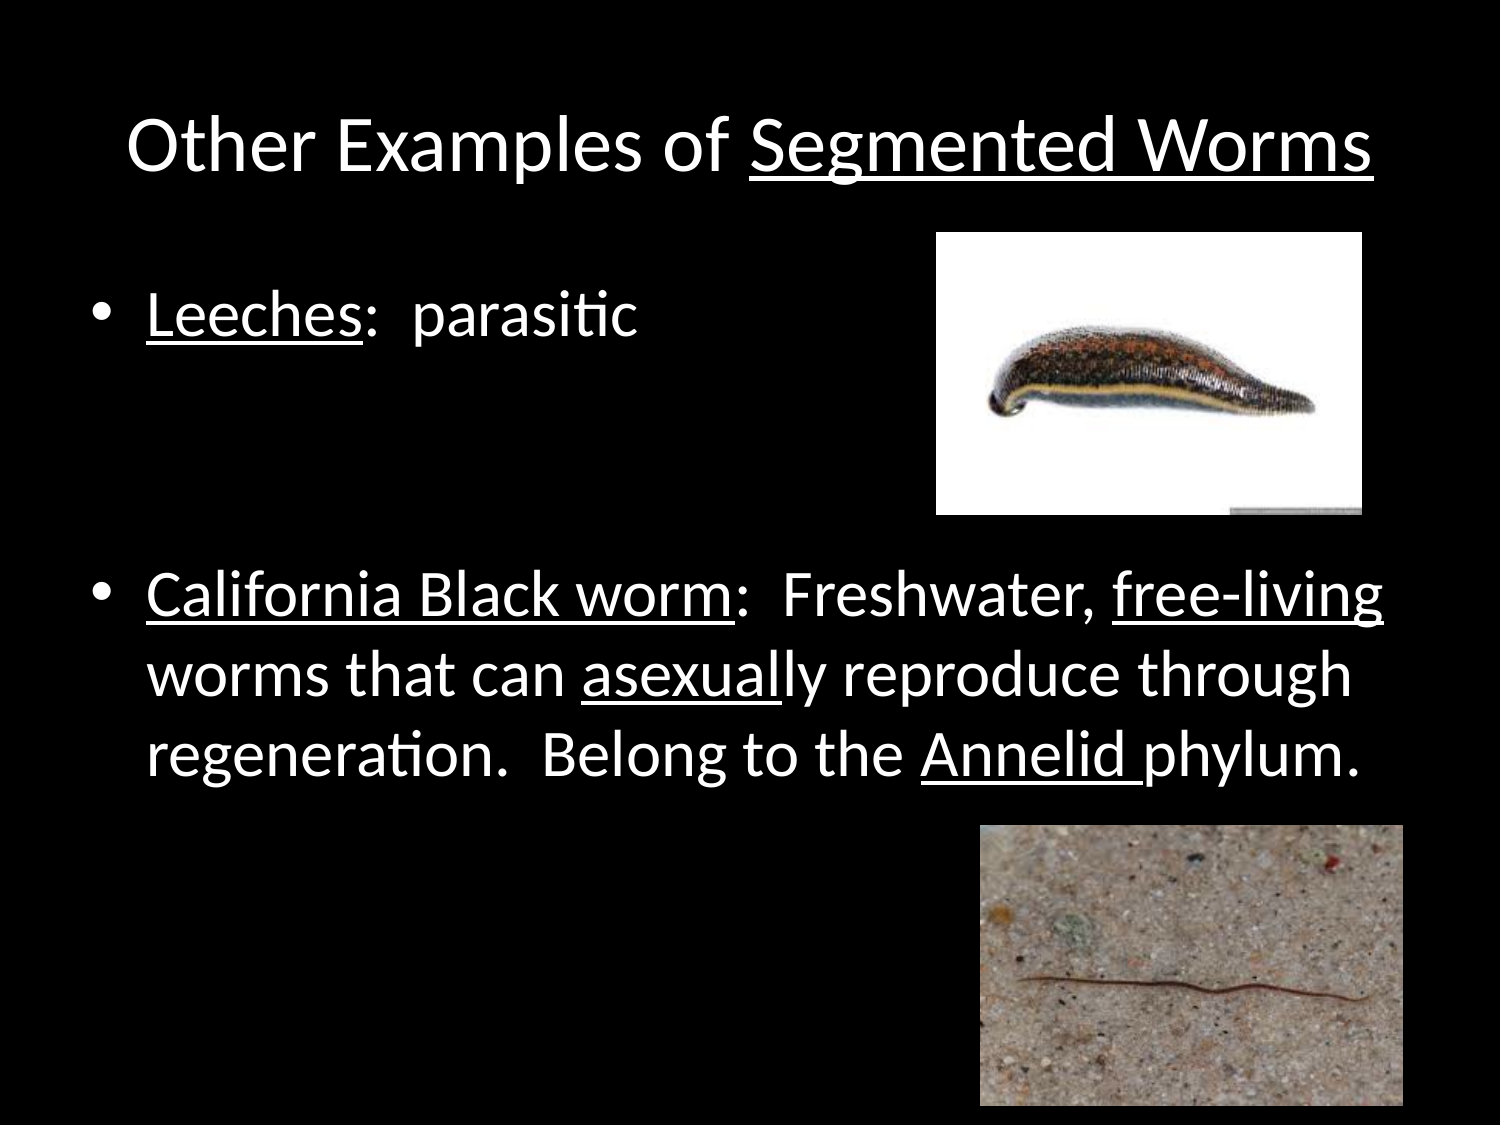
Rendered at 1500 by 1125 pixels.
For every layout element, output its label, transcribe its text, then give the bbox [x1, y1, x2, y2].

picture [936, 232, 1362, 516]
list Leeches: parasitic California Black worm: Freshwater, free-living worms that can asexually reproduce through regeneration. Belong to the Annelid phylum. [75, 262, 1425, 1005]
title Other Examples of Segmented Worms [75, 45, 1425, 233]
picture [980, 825, 1403, 1107]
